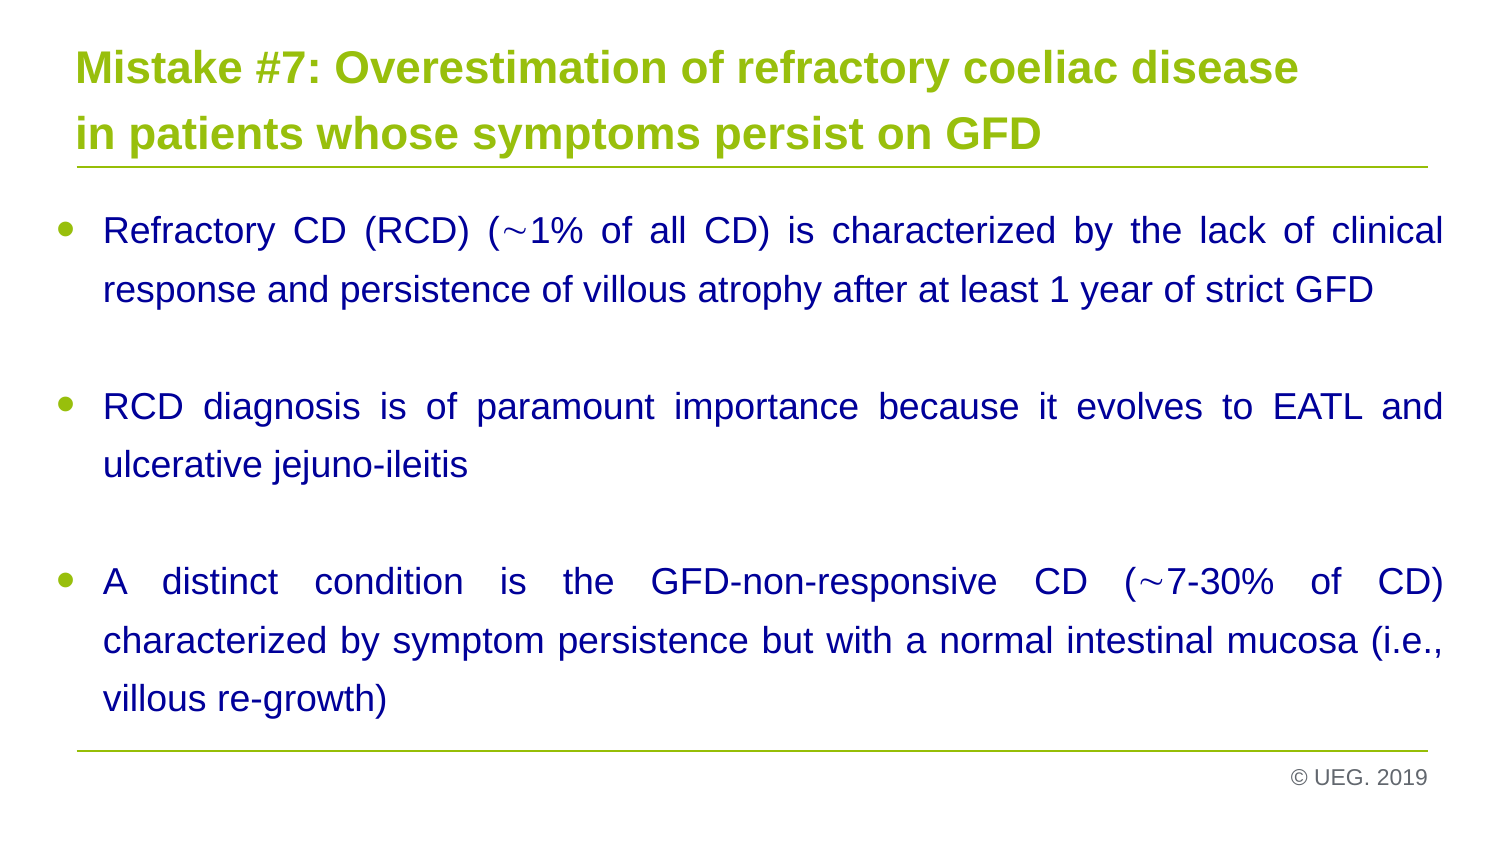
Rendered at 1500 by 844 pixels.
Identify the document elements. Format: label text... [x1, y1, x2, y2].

text_box Refractory CD (RCD) (1% of all CD) is characterized by the lack of clinical response and persistence of villous atrophy after at least 1 year of strict GFD RCD diagnosis is of paramount importance because it evolves to EATL and ulcerative jejuno-ileitis A distinct condition is the GFD-non-responsive CD (7-30% of CD) characterized by symptom persistence but with a normal intestinal mucosa (i.e., villous re-growth) [41, 185, 1459, 727]
title Mistake #7: Overestimation of refractory coeliac disease in patients whose symptoms persist on GFD [75, 0, 1425, 159]
